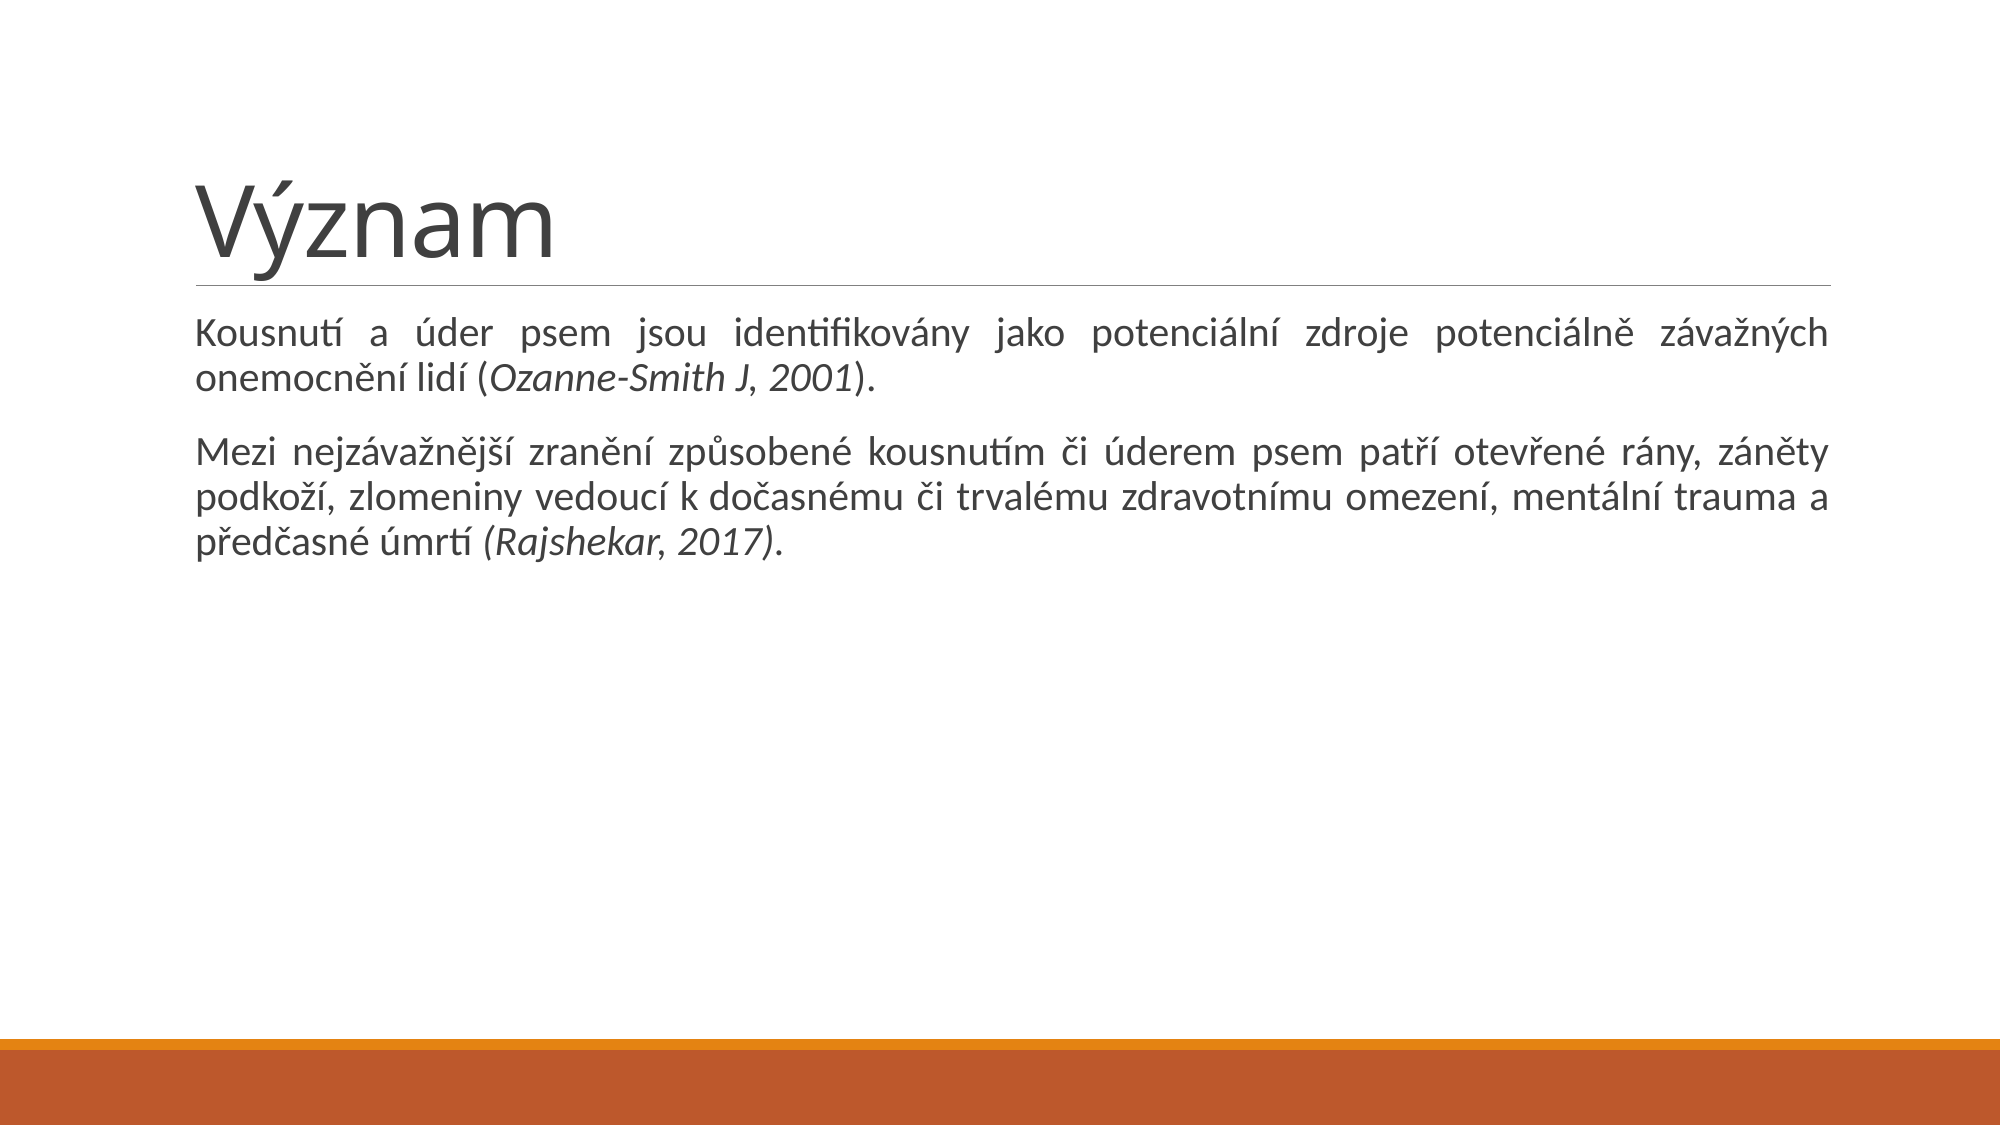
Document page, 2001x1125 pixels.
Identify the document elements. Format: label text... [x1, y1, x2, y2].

list Kousnutí a úder psem jsou identifikovány jako potenciální zdroje potenciálně závažných onemocnění lidí (Ozanne-Smith J, 2001). Mezi nejzávažnější zranění způsobené kousnutím či úderem psem patří otevřené rány, záněty podkoží, zlomeniny vedoucí k dočasnému či trvalému zdravotnímu omezení, mentální trauma a předčasné úmrtí (Rajshekar, 2017). [180, 302, 1830, 963]
title Význam [180, 47, 1830, 285]
